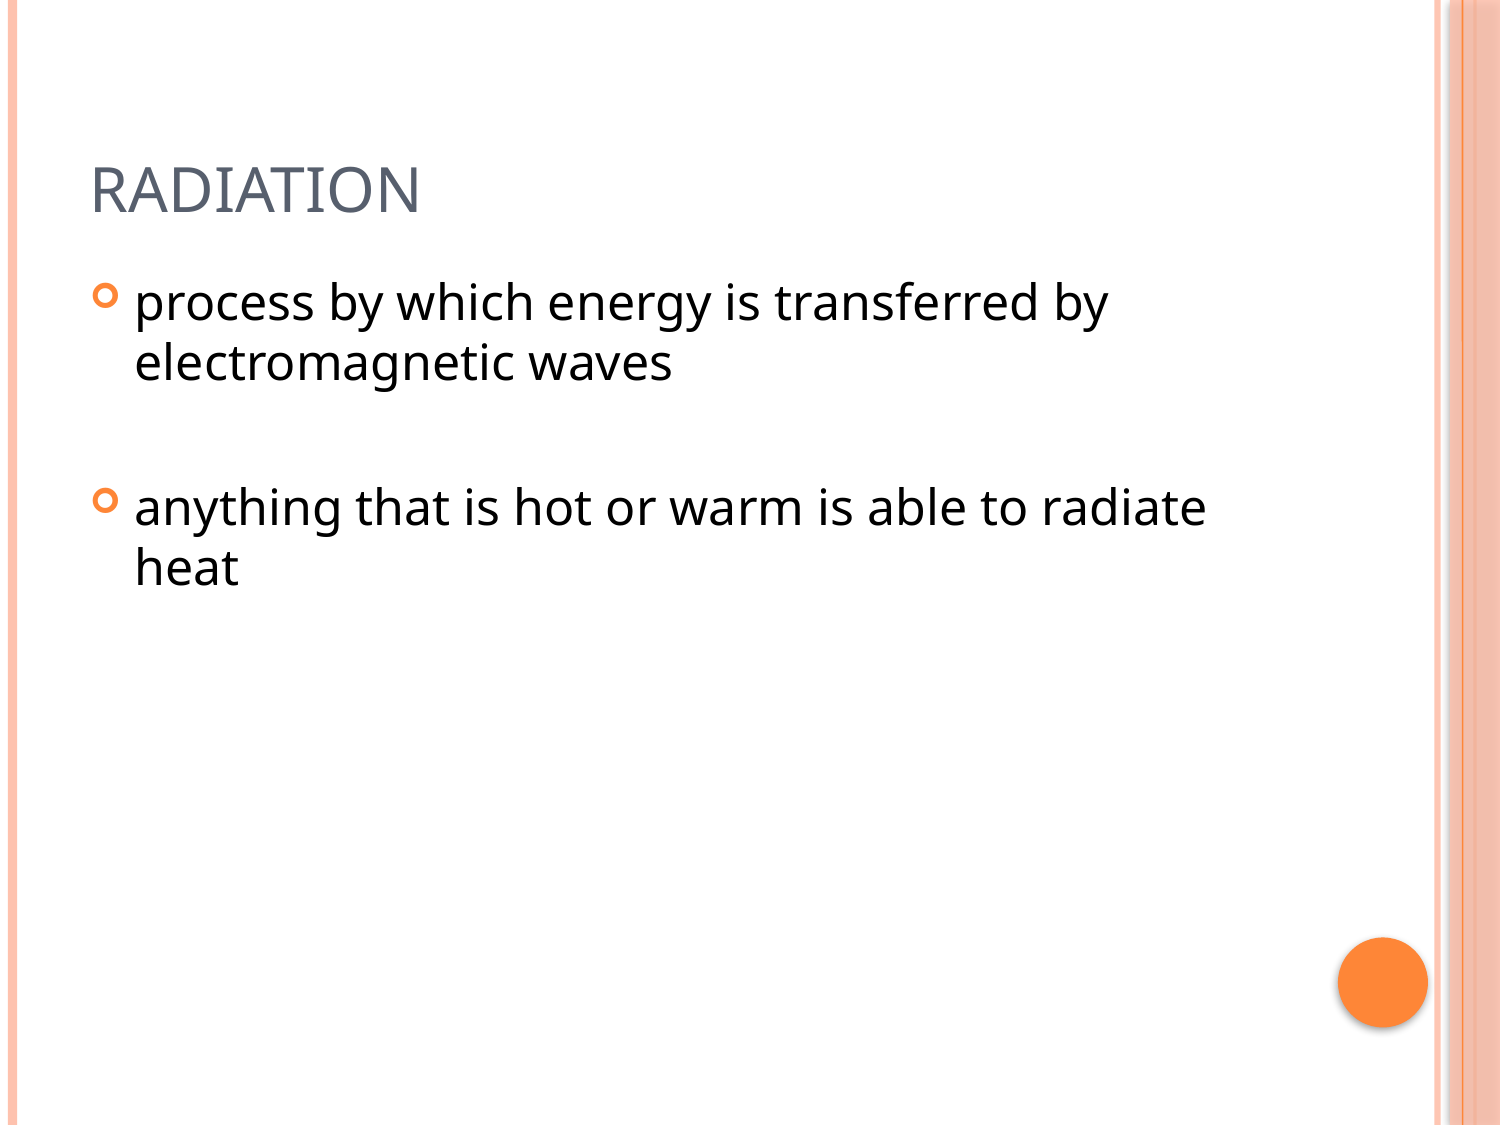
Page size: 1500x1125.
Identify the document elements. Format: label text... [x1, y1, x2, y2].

list process by which energy is transferred by electromagnetic waves anything that is hot or warm is able to radiate heat [75, 262, 1300, 1062]
title Radiation [75, 45, 1300, 233]
